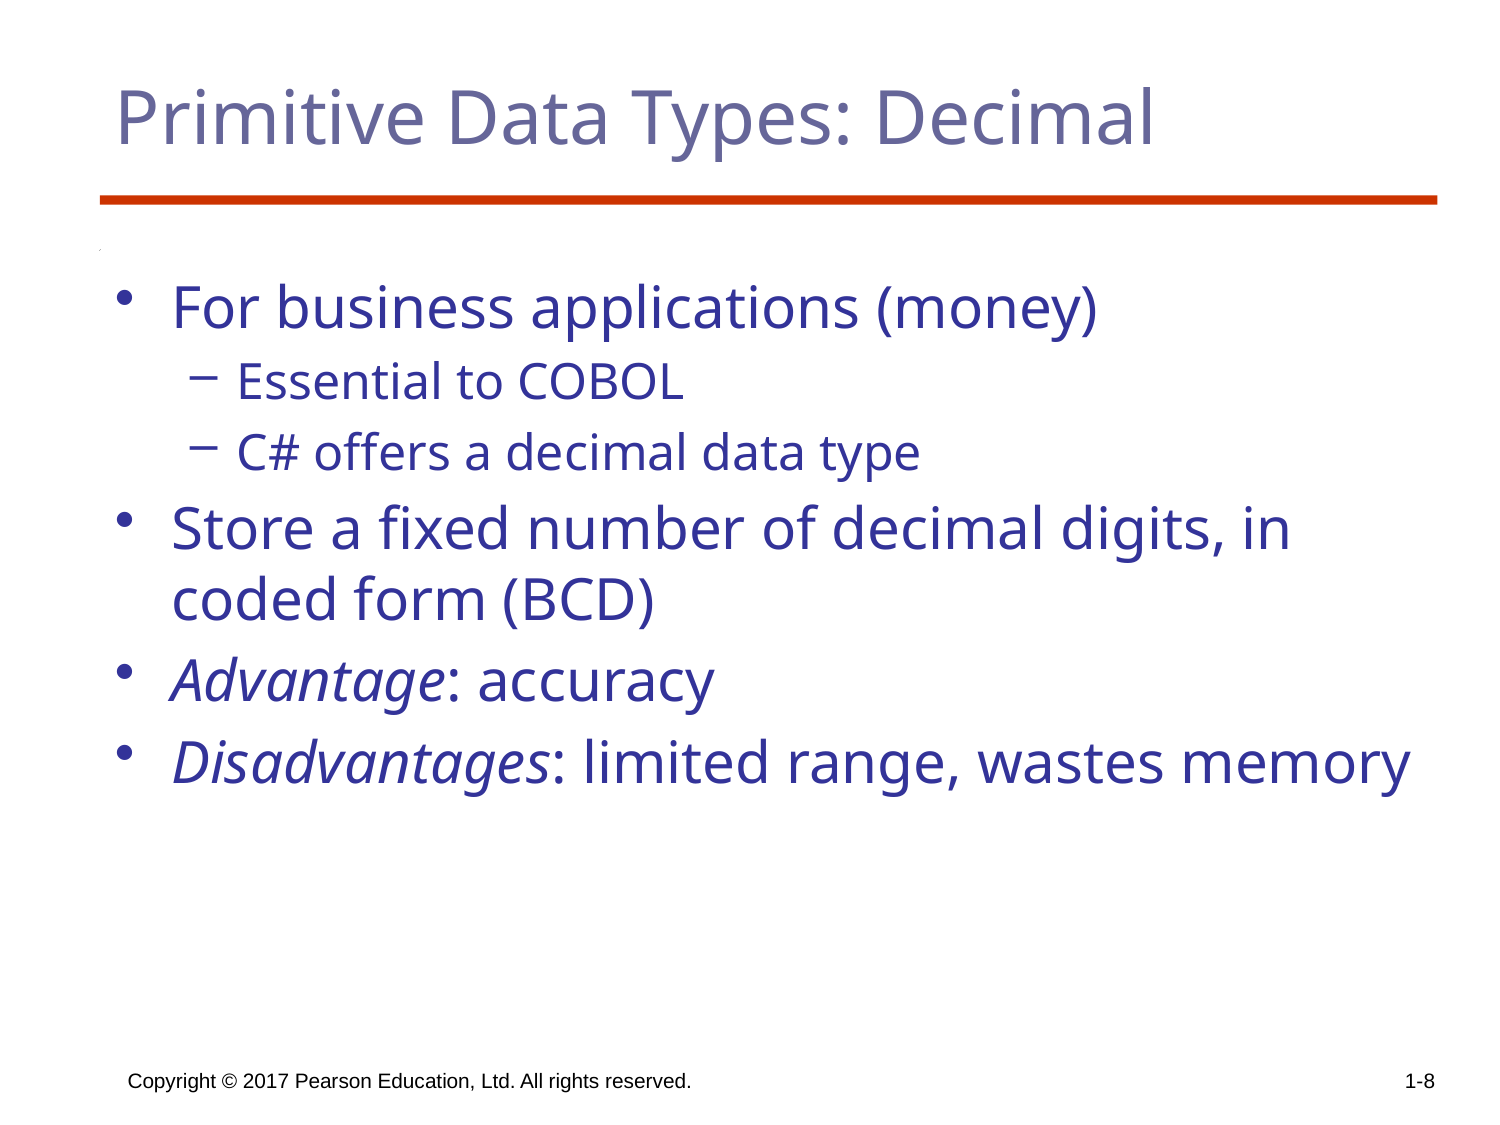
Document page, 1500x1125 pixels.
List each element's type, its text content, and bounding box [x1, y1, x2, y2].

list For business applications (money) Essential to COBOL C# offers a decimal data type Store a fixed number of decimal digits, in coded form (BCD) Advantage: accuracy Disadvantages: limited range, wastes memory [99, 262, 1438, 1013]
footer Copyright © 2017 Pearson Education, Ltd. All rights reserved. [112, 1024, 801, 1101]
title Primitive Data Types: Decimal [99, 62, 1438, 250]
slide_number 1-8 [1137, 1024, 1451, 1101]
